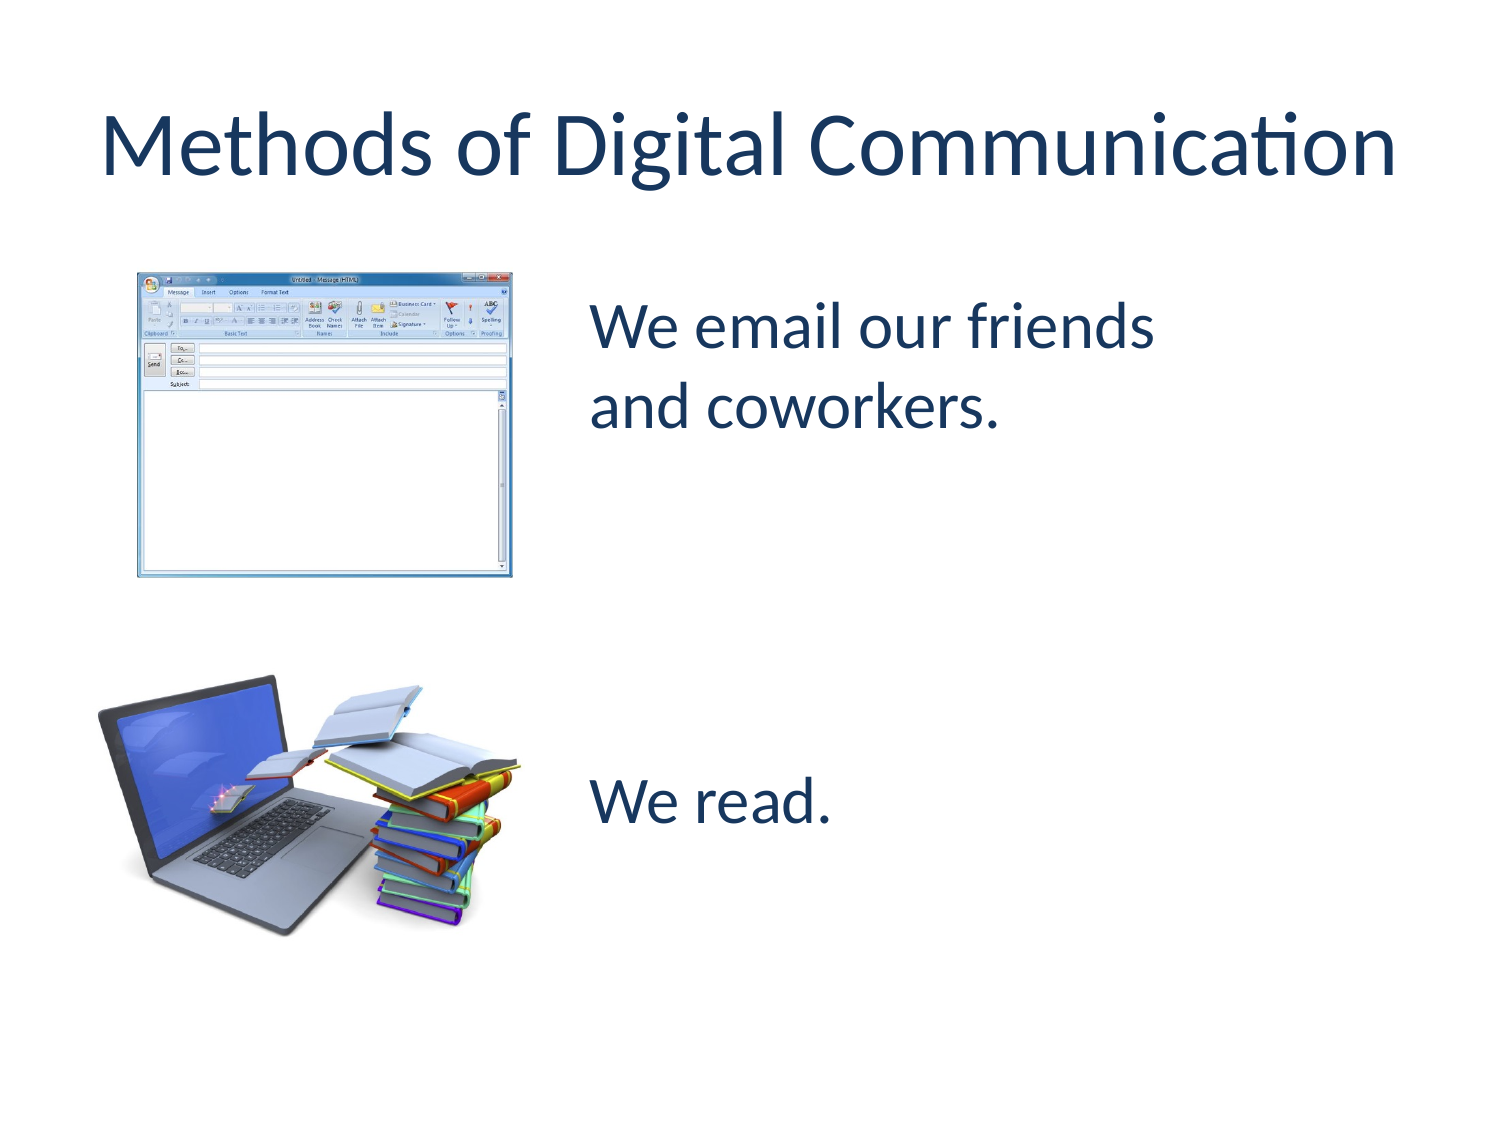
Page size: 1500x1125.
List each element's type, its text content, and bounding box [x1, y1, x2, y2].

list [137, 237, 513, 613]
text_box We read. [574, 749, 1250, 845]
title Methods of Digital Communication [75, 45, 1425, 233]
picture [92, 662, 526, 972]
text_box We email our friends and coworkers. [574, 274, 1250, 450]
